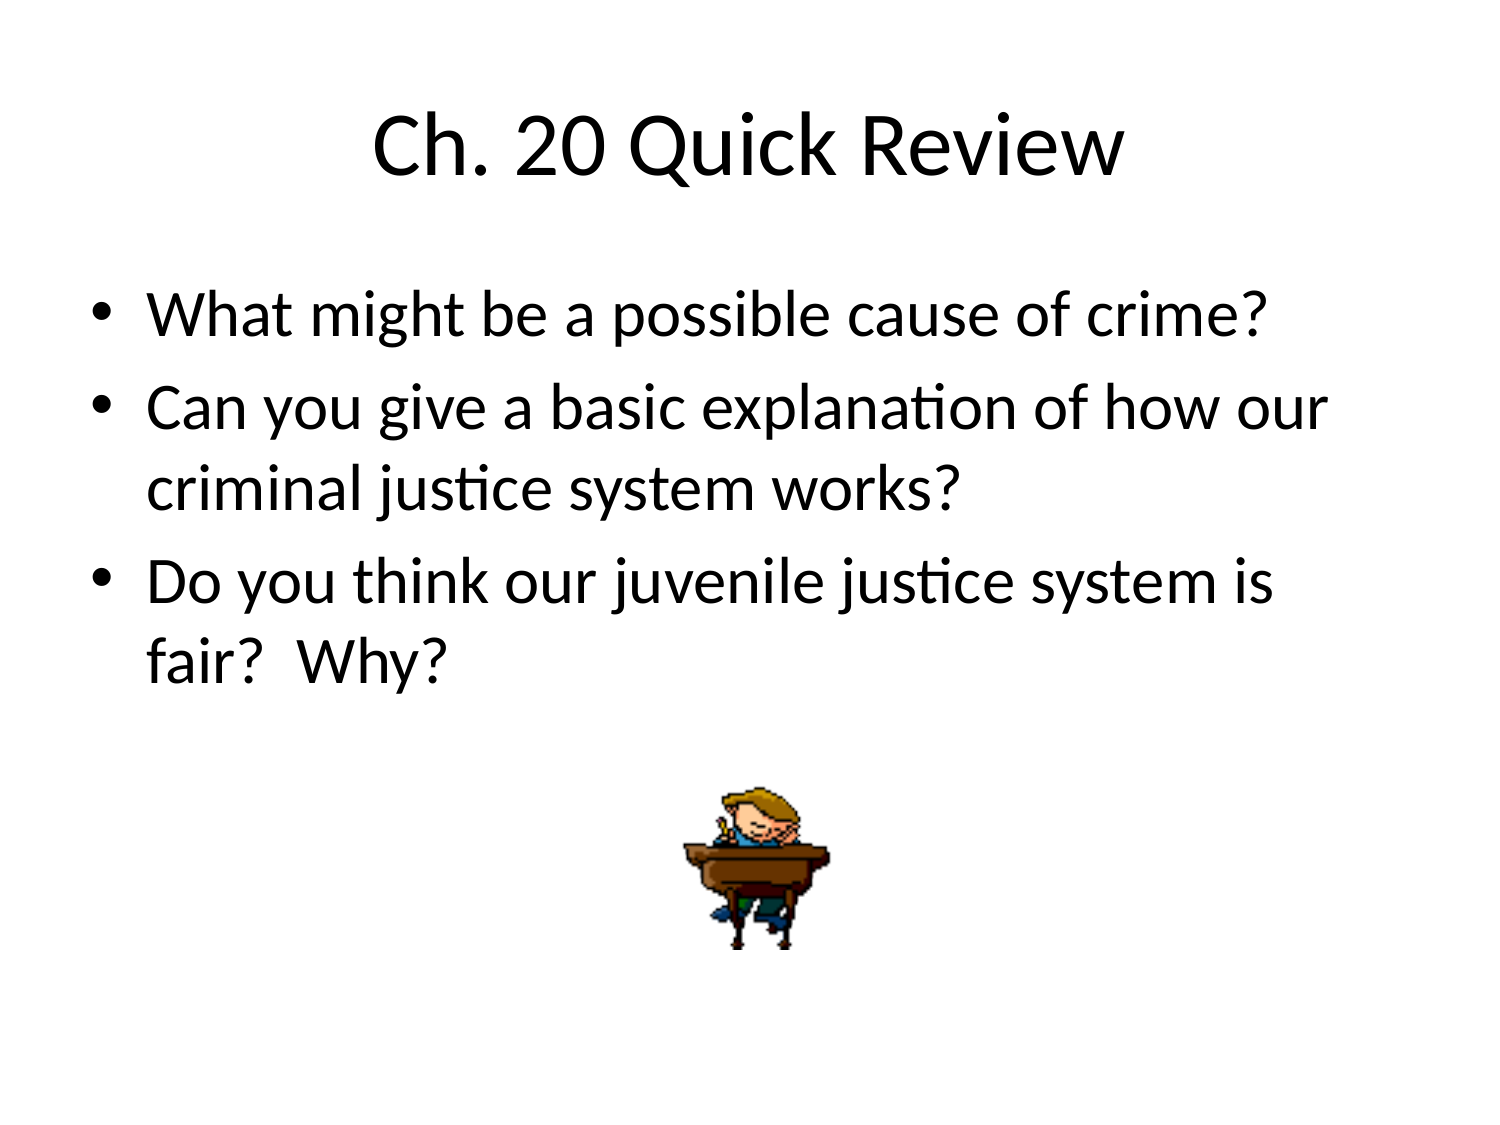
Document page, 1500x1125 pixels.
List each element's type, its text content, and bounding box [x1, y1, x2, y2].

title Ch. 20 Quick Review [75, 45, 1425, 233]
list What might be a possible cause of crime? Can you give a basic explanation of how our criminal justice system works? Do you think our juvenile justice system is fair? Why? [75, 262, 1425, 1005]
picture [674, 643, 858, 951]
